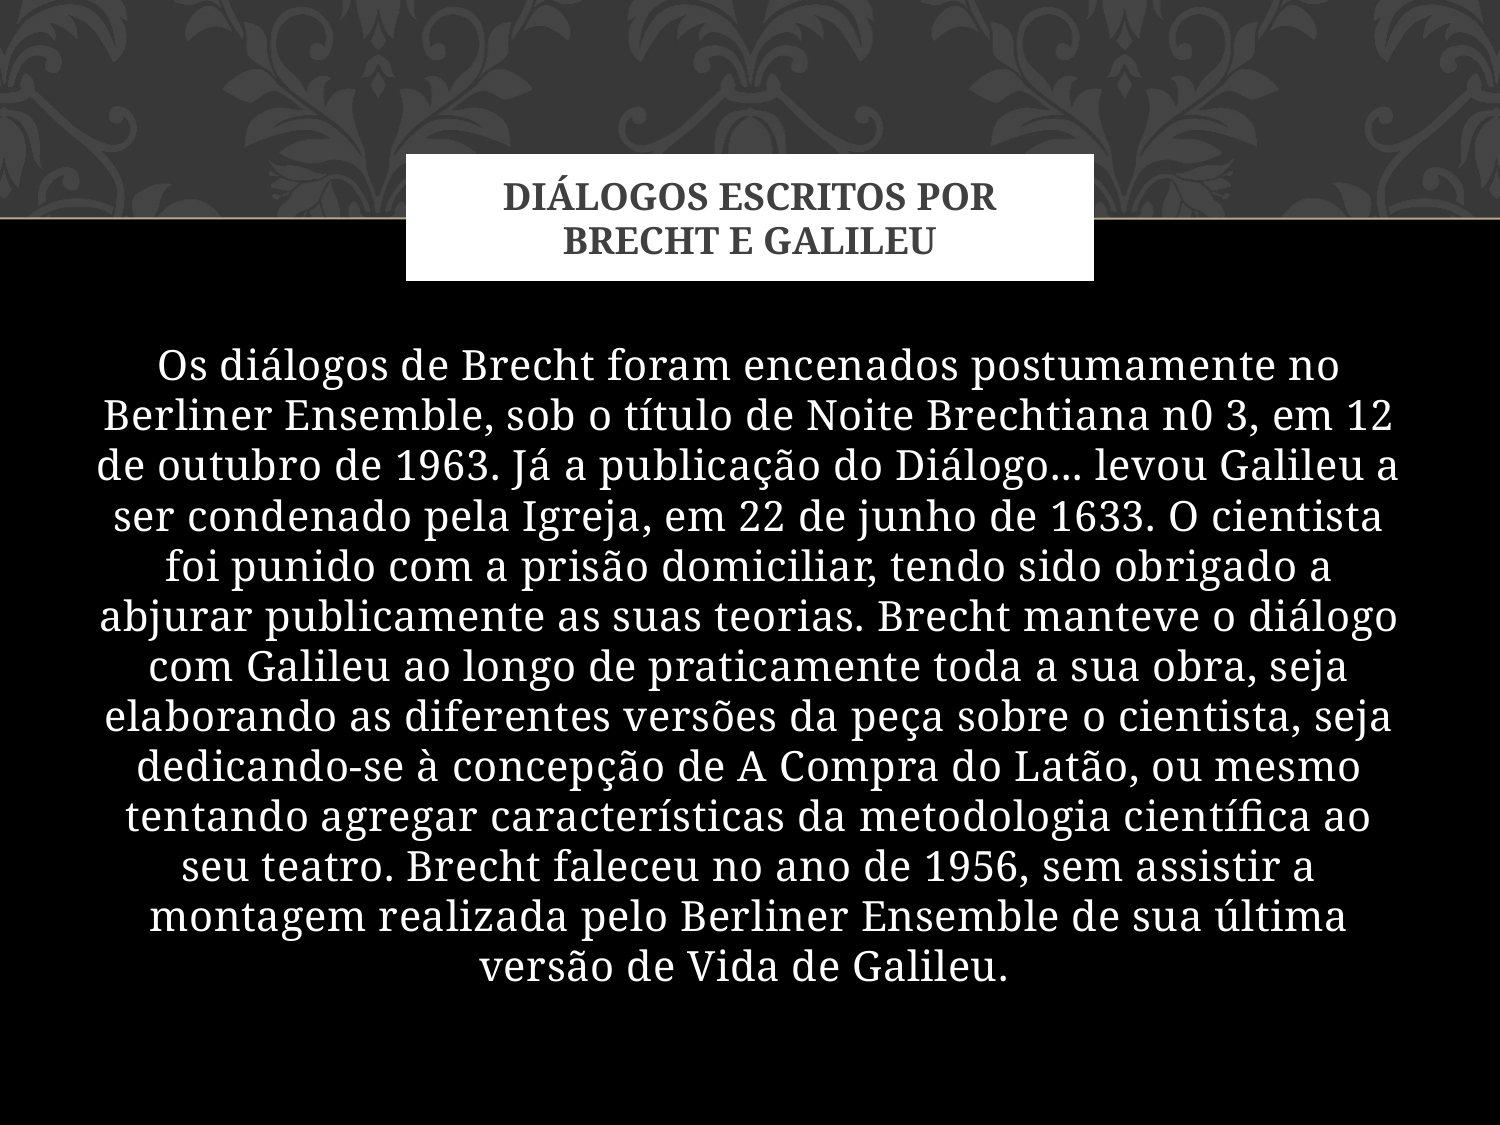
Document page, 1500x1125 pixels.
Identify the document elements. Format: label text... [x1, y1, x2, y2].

list Os diálogos de Brecht foram encenados postumamente no Berliner Ensemble, sob o título de Noite Brechtiana n0 3, em 12 de outubro de 1963. Já a publicação do Diálogo... levou Galileu a ser condenado pela Igreja, em 22 de junho de 1633. O cientista foi punido com a prisão domiciliar, tendo sido obrigado a abjurar publicamente as suas teorias. Brecht manteve o diálogo com Galileu ao longo de praticamente toda a sua obra, seja elaborando as diferentes versões da peça sobre o cientista, seja dedicando-se à concepção de A Compra do Latão, ou mesmo tentando agregar características da metodologia científica ao seu teatro. Brecht faleceu no ano de 1956, sem assistir a montagem realizada pelo Berliner Ensemble de sua última versão de Vida de Galileu. [75, 331, 1425, 1000]
title DIÁLOGOS ESCRITOS POR BRECHT E GALILEU [406, 154, 1094, 281]
